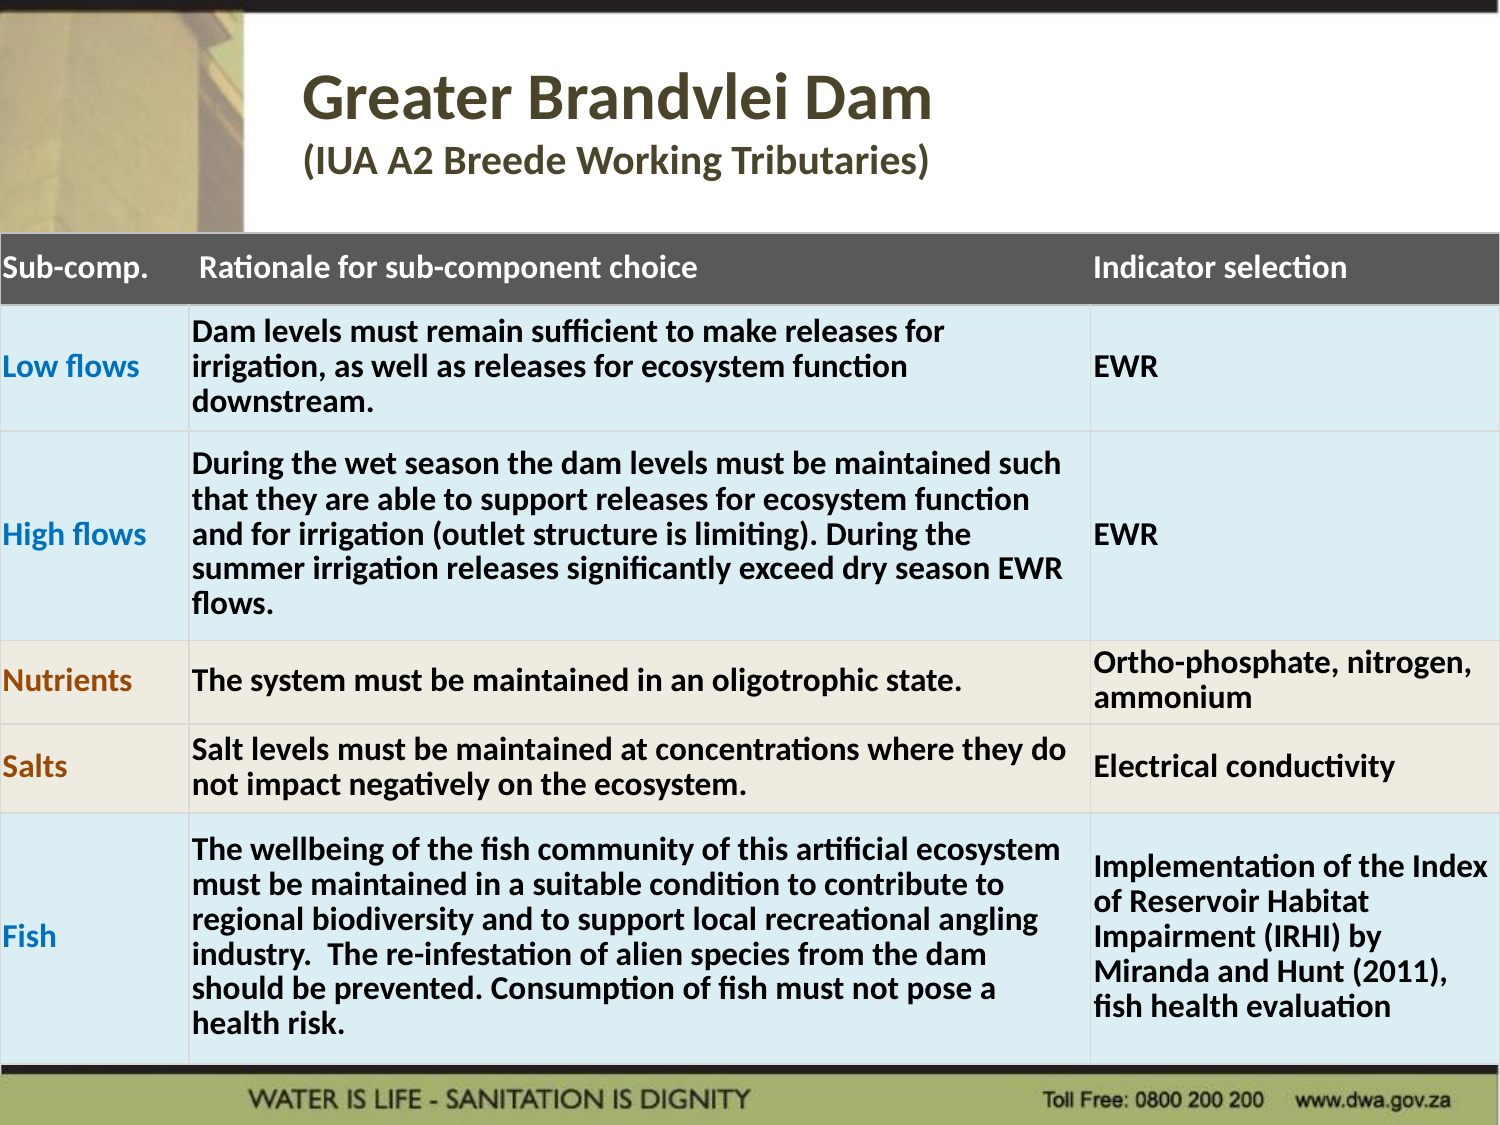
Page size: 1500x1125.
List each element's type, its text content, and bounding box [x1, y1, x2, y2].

picture [0, 1065, 1500, 1125]
table_cell Nutrients [1, 641, 188, 723]
table_cell High flows [1, 432, 188, 640]
title Greater Brandvlei Dam (IUA A2 Breede Working Tributaries) [287, 45, 1500, 232]
table_cell EWR [1091, 306, 1499, 430]
table_cell Dam levels must remain sufficient to make releases for irrigation, as well as releases for ecosystem function downstream. [190, 306, 1090, 430]
picture [0, 0, 1500, 232]
table_cell Fish [1, 814, 188, 1063]
table_header Sub-comp. [1, 234, 189, 304]
table_cell Low flows [1, 306, 188, 430]
table_cell Salt levels must be maintained at concentrations where they do not impact negatively on the ecosystem. [190, 725, 1090, 812]
table_cell Salts [1, 725, 188, 812]
table_cell Ortho-phosphate, nitrogen, ammonium [1091, 641, 1499, 723]
table_header Indicator selection [1091, 234, 1499, 304]
table_header Rationale for sub-component choice [189, 234, 1091, 304]
table_cell Implementation of the Index of Reservoir Habitat Impairment (IRHI) by Miranda and Hunt (2011), fish health evaluation [1091, 814, 1499, 1063]
table_cell During the wet season the dam levels must be maintained such that they are able to support releases for ecosystem function and for irrigation (outlet structure is limiting). During the summer irrigation releases significantly exceed dry season EWR flows. [190, 432, 1090, 640]
table_cell The system must be maintained in an oligotrophic state. [190, 641, 1090, 723]
table_cell The wellbeing of the fish community of this artificial ecosystem must be maintained in a suitable condition to contribute to regional biodiversity and to support local recreational angling industry. The re-infestation of alien species from the dam should be prevented. Consumption of fish must not pose a health risk. [190, 814, 1090, 1063]
table_cell EWR [1091, 432, 1499, 640]
table_cell Electrical conductivity [1091, 725, 1499, 812]
